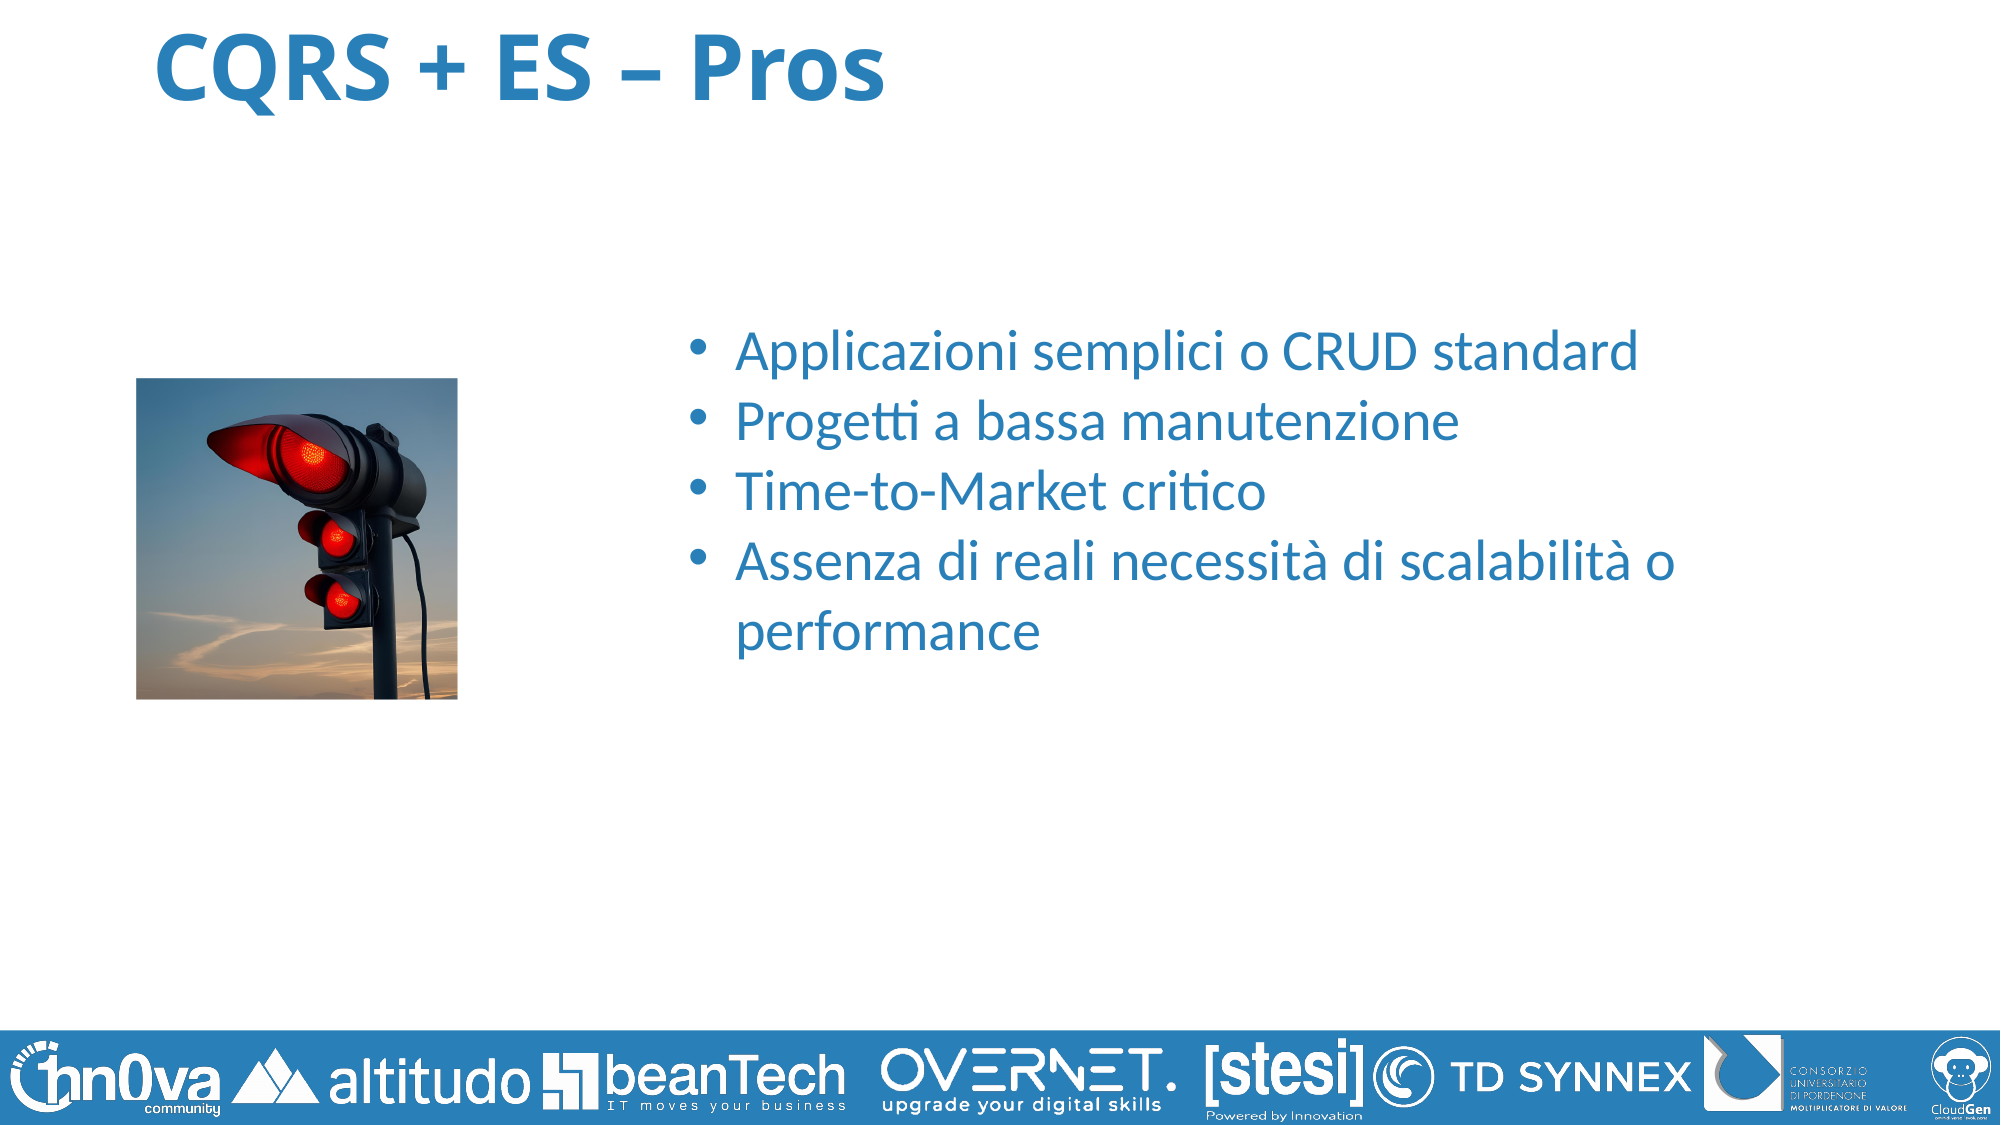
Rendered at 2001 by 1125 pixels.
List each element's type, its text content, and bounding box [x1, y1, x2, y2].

picture [1920, 1028, 2000, 1125]
picture [1696, 1032, 1918, 1117]
picture [867, 1041, 1188, 1119]
picture [14, 257, 578, 820]
picture [9, 1038, 222, 1119]
picture [543, 1053, 845, 1113]
title CQRS + ES – Pros [137, 3, 1863, 139]
text_box Applicazioni semplici o CRUD standard Progetti a bassa manutenzione Time-to-Market critico Assenza di reali necessità di scalabilità o performance [673, 304, 1835, 715]
picture [231, 1048, 530, 1104]
picture [1204, 990, 1693, 1125]
